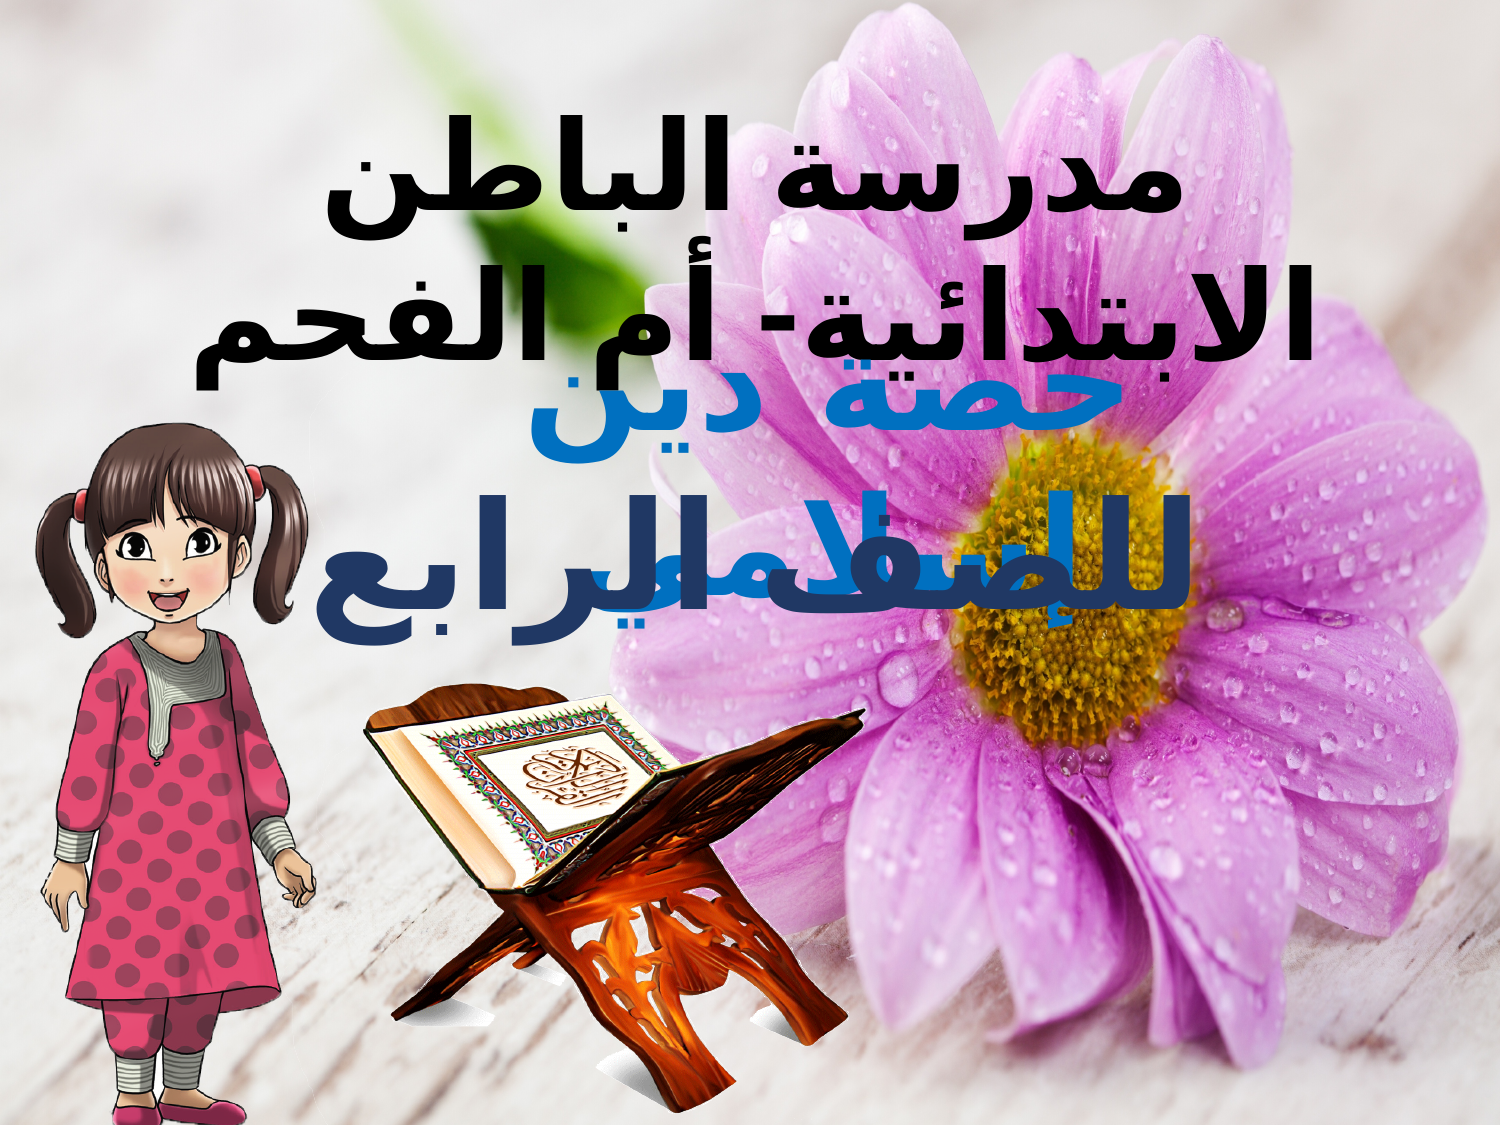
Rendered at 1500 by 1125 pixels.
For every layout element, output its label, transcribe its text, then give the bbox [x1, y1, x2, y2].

text_box حصة دين إسلامي [262, 285, 1397, 631]
picture [0, 0, 1500, 1125]
text_box للصف الرابع [349, 452, 1218, 648]
text_box مدرسة الباطن الابتدائية- أم الفحم [53, 78, 1459, 558]
